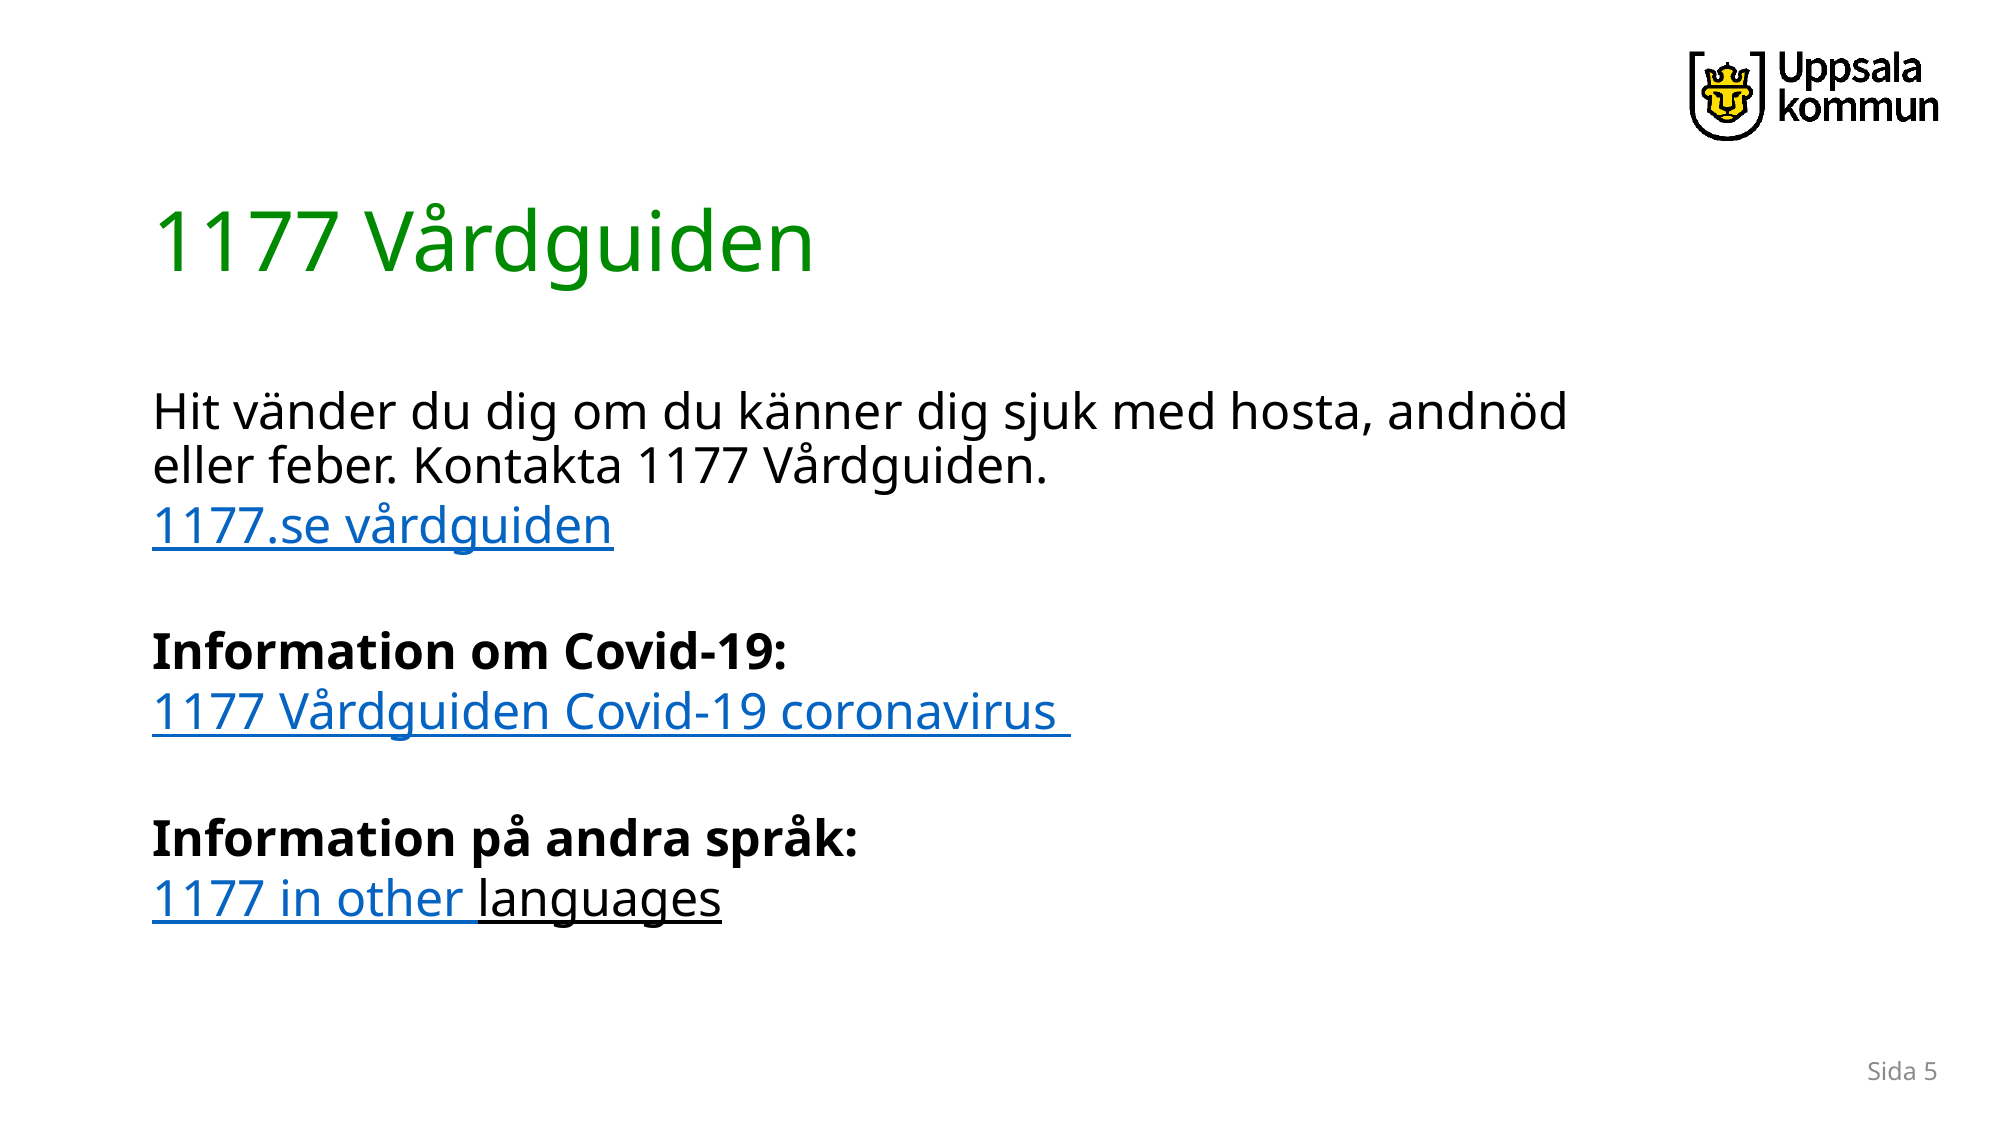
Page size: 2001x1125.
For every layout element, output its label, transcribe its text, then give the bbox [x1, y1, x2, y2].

picture [1674, 36, 1953, 156]
title 1177 Vårdguiden [137, 163, 1675, 298]
list Hit vänder du dig om du känner dig sjuk med hosta, andnöd eller feber. Kontakta 1177 Vårdguiden. 1177.se vårdguiden Information om Covid-19: 1177 Vårdguiden Covid-19 coronavirus Information på andra språk: 1177 in other languages [137, 378, 1675, 1043]
slide_number Sida 5 [1502, 1042, 1953, 1103]
